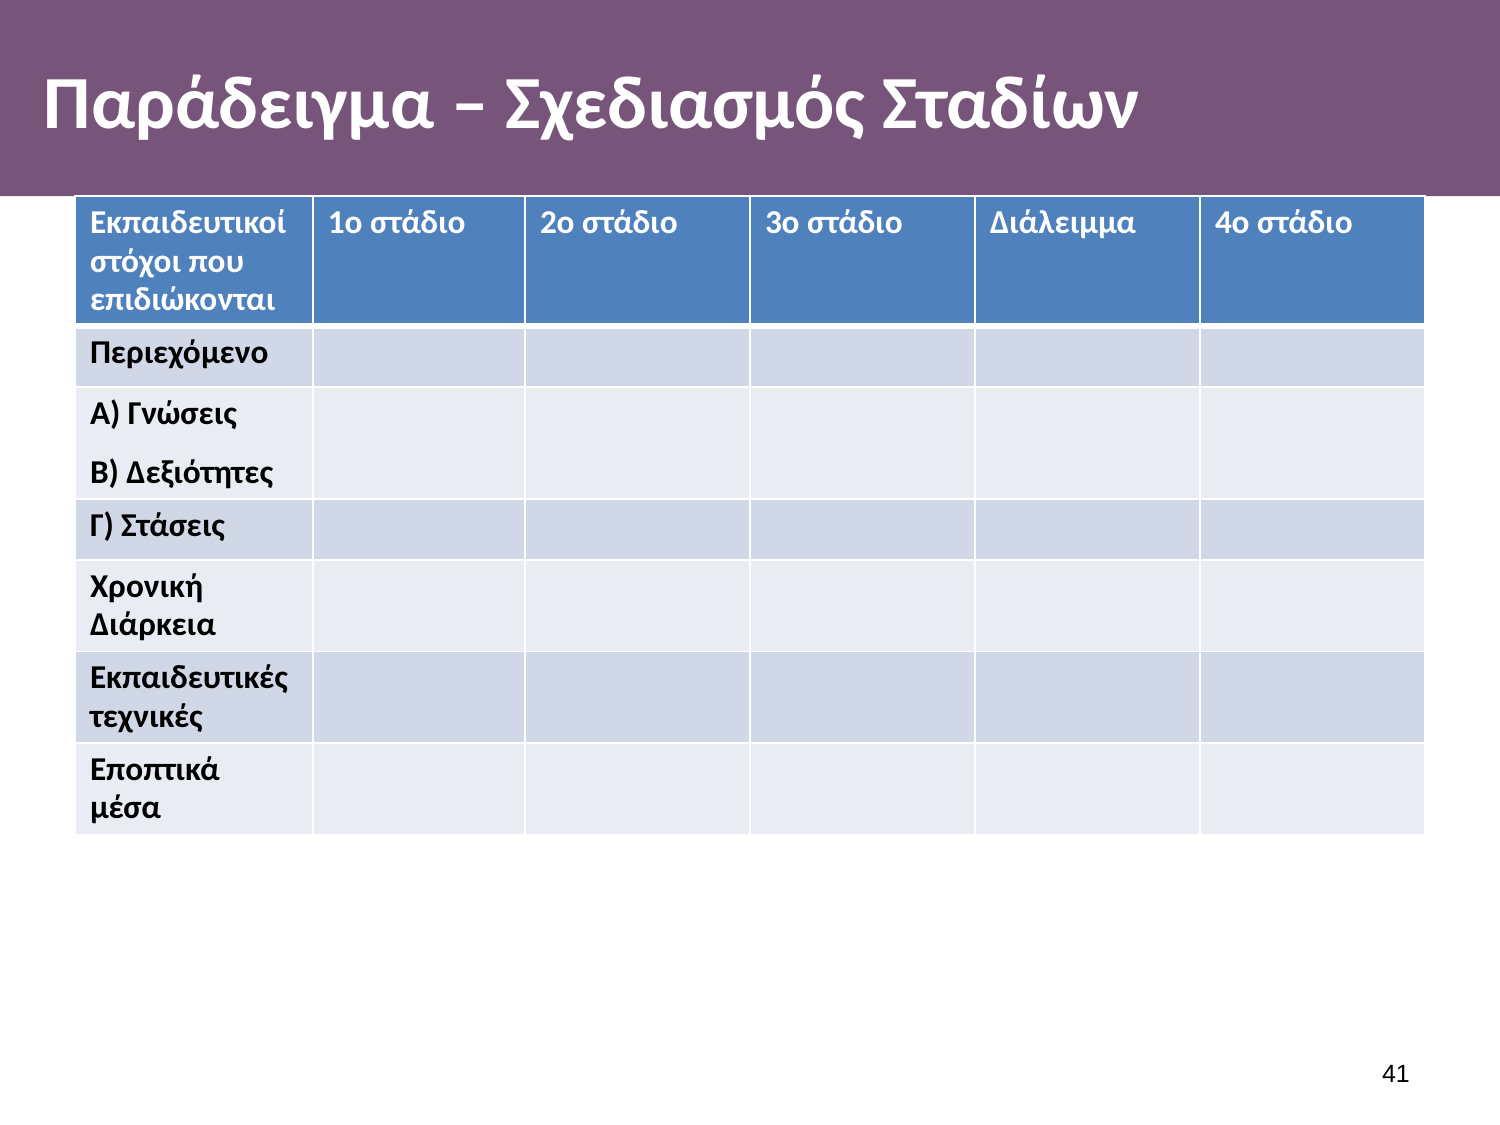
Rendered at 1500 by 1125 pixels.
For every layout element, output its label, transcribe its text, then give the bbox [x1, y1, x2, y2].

table_header Διάλειμμα [976, 197, 1199, 323]
table_cell [751, 744, 974, 834]
table_cell Περιεχόμενο [76, 329, 312, 386]
table_cell [976, 500, 1199, 559]
table_header 2ο στάδιο [526, 197, 749, 323]
table_cell [976, 329, 1199, 386]
table_cell [526, 388, 749, 498]
table_cell [1201, 744, 1424, 834]
table_cell Εκπαιδευτικές τεχνικές [76, 652, 312, 742]
table_cell [1201, 329, 1424, 386]
table_cell [314, 561, 524, 651]
title Παράδειγμα – Σχεδιασμός Σταδίων [0, 0, 1500, 197]
table_cell [526, 652, 749, 742]
table_header 3ο στάδιο [751, 197, 974, 323]
table_cell Χρονική Διάρκεια [76, 561, 312, 651]
table_cell Γ) Στάσεις [76, 500, 312, 559]
table_cell [526, 744, 749, 834]
table_cell [314, 652, 524, 742]
table_cell [976, 561, 1199, 651]
table_cell [314, 329, 524, 386]
table_cell [526, 329, 749, 386]
table_cell [526, 500, 749, 559]
slide_number 40 [1074, 1042, 1425, 1103]
table_header Εκπαιδευτικοί στόχοι που επιδιώκονται [76, 197, 312, 323]
table_cell [751, 329, 974, 386]
table_cell [1201, 652, 1424, 742]
table_cell Εποπτικά μέσα [76, 744, 312, 834]
table_cell [976, 388, 1199, 498]
table_cell [751, 388, 974, 498]
table_header 4ο στάδιο [1201, 197, 1424, 323]
table_cell [526, 561, 749, 651]
table_cell [1201, 388, 1424, 498]
table_header 1ο στάδιο [314, 197, 524, 323]
table_cell [751, 652, 974, 742]
table_cell [976, 652, 1199, 742]
table_cell [314, 500, 524, 559]
table_cell [1201, 500, 1424, 559]
table_cell Α) Γνώσεις Β) Δεξιότητες [76, 388, 312, 498]
table_cell [314, 744, 524, 834]
table_cell [976, 744, 1199, 834]
table_cell [314, 388, 524, 498]
table_cell [751, 500, 974, 559]
table_cell [1201, 561, 1424, 651]
table_cell [751, 561, 974, 651]
